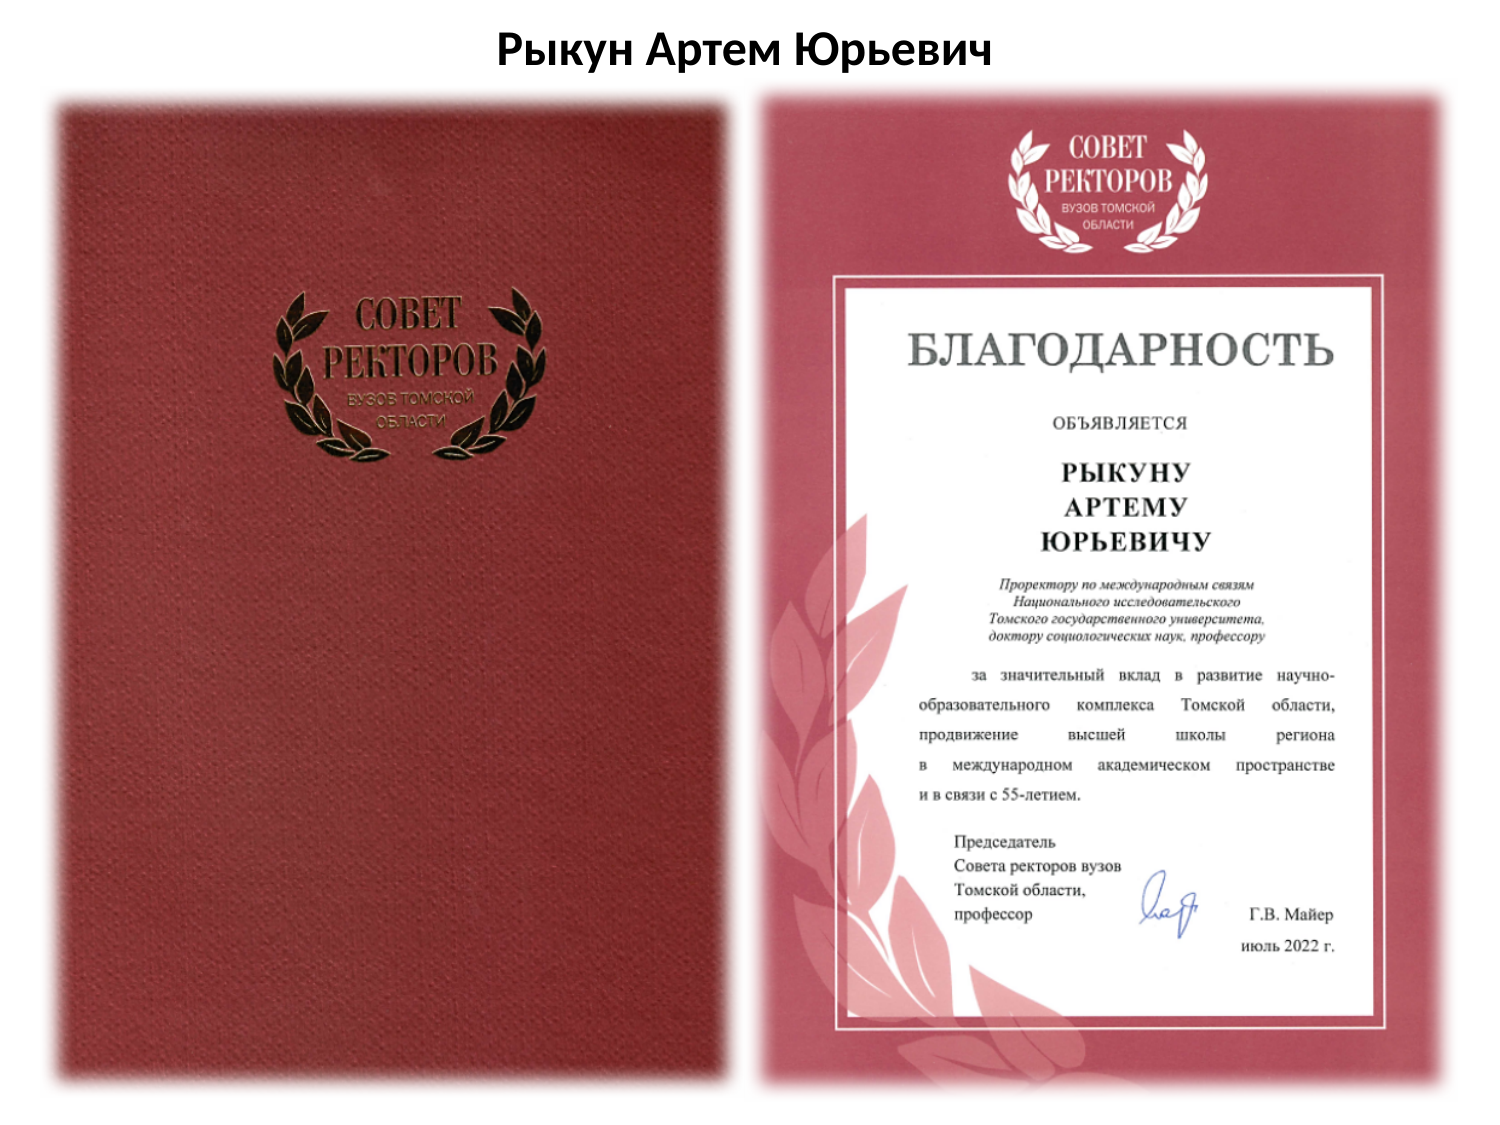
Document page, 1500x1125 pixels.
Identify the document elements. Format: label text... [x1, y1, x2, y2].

title Рыкун Артем Юрьевич [123, 0, 1366, 84]
picture [39, 77, 1458, 1102]
